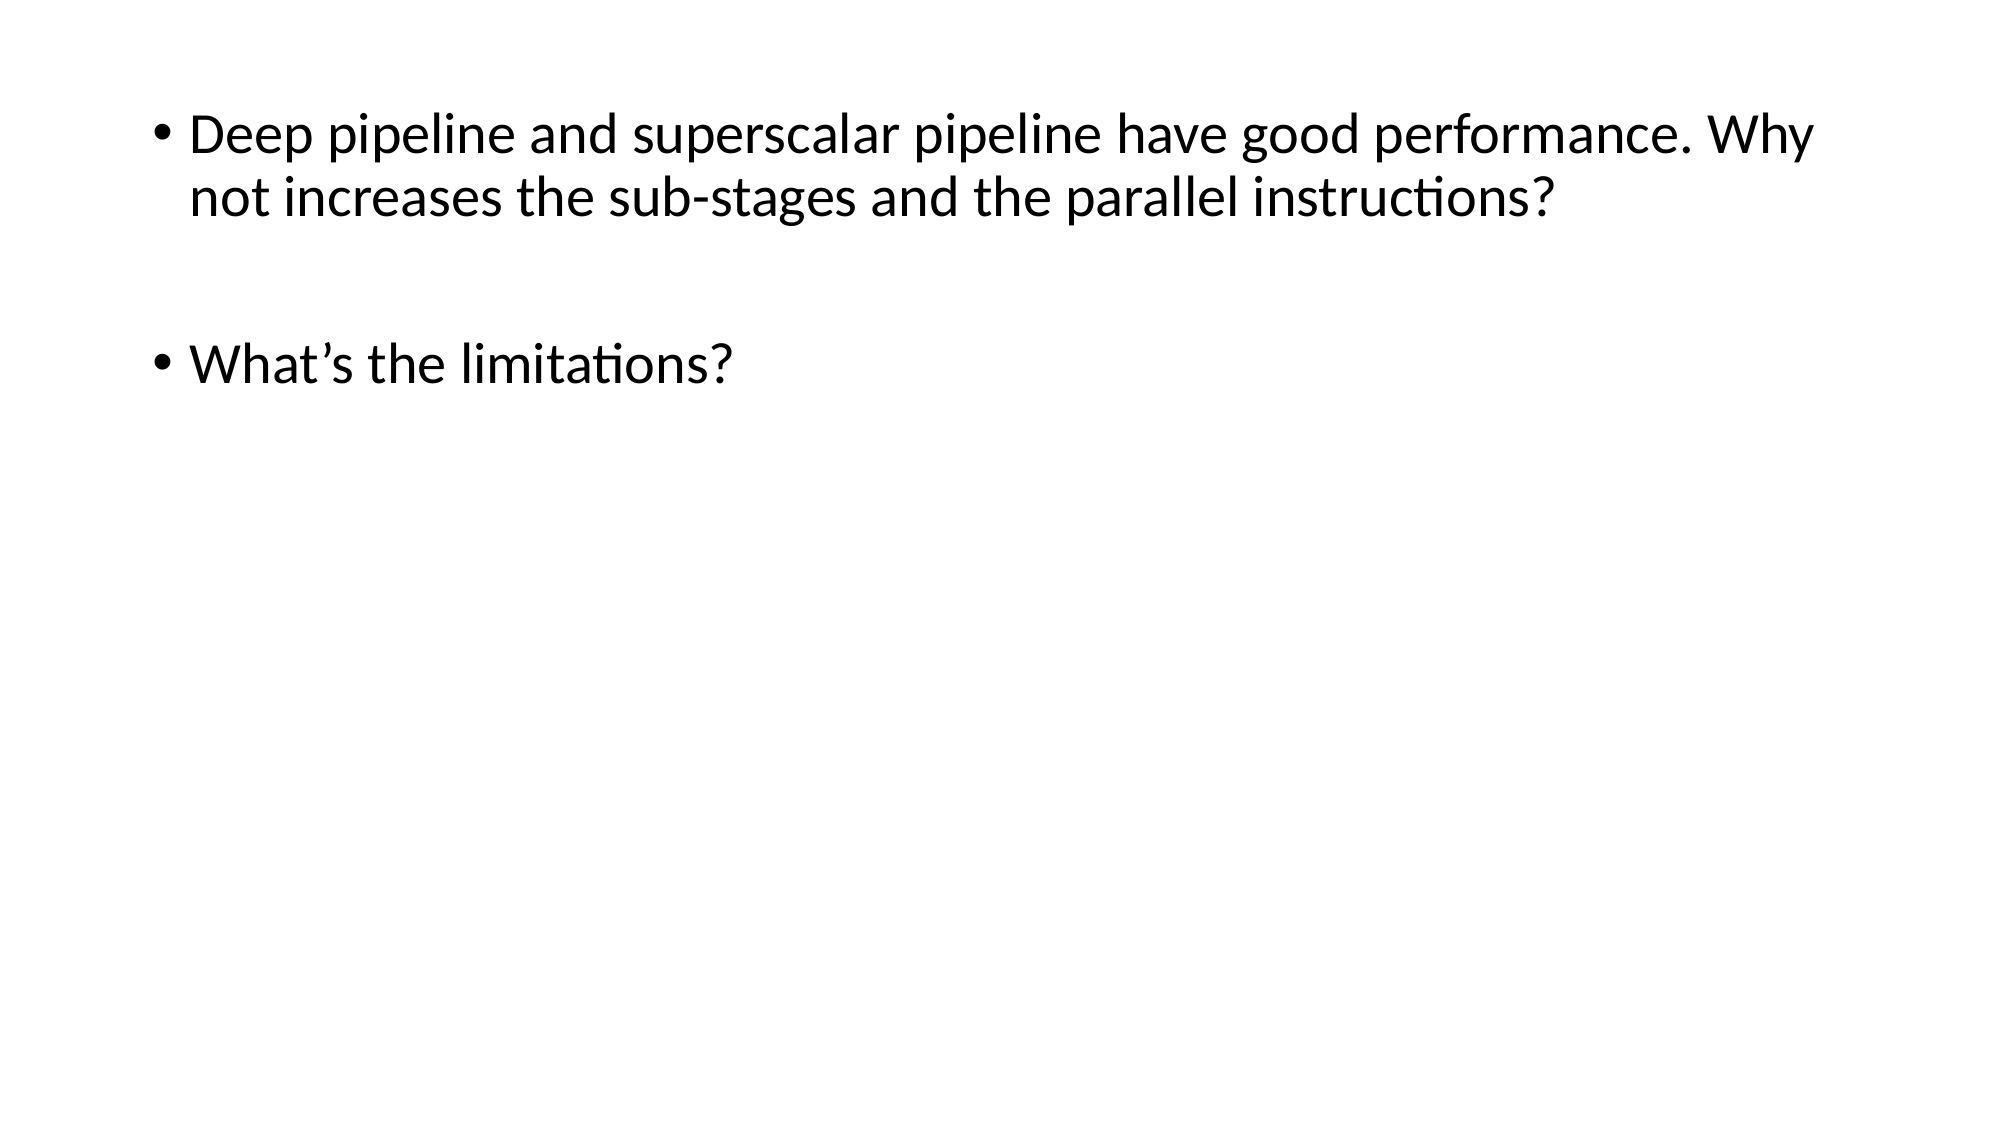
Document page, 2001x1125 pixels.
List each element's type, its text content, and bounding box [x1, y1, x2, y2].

list Deep pipeline and superscalar pipeline have good performance. Why not increases the sub-stages and the parallel instructions? What’s the limitations? [137, 95, 1863, 922]
